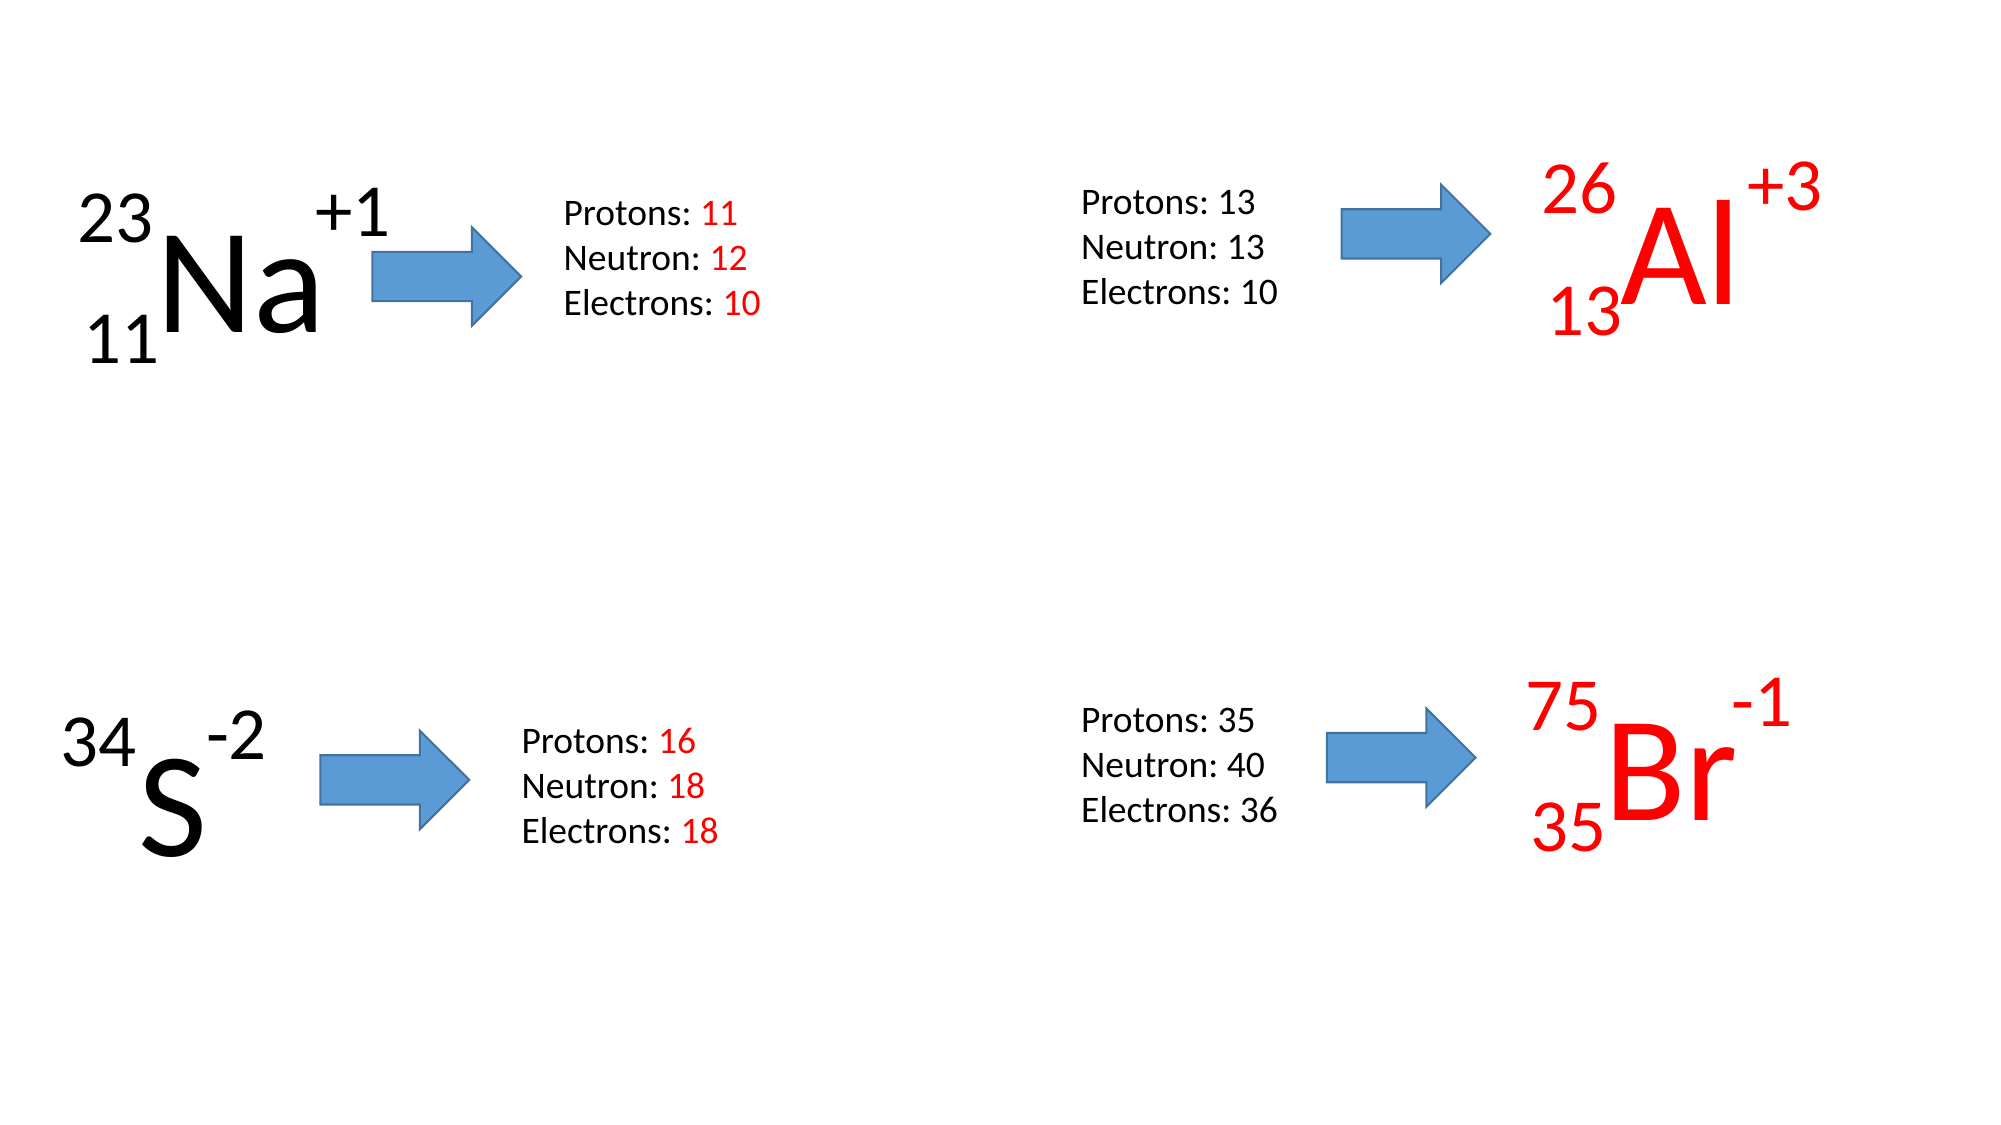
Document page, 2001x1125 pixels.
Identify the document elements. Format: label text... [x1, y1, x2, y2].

text_box Protons: 16 Neutron: 18 Electrons: 18 [506, 708, 734, 859]
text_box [1526, 127, 1839, 359]
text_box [1510, 644, 1808, 875]
text_box [1340, 182, 1492, 286]
text_box [1325, 705, 1478, 810]
text_box Protons: 11 Neutron: 12 Electrons: 10 [548, 180, 776, 331]
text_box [62, 154, 406, 388]
text_box [406, 224, 523, 329]
text_box [319, 728, 471, 832]
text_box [45, 677, 283, 897]
text_box Protons: 13 Neutron: 13 Electrons: 10 [1066, 169, 1294, 320]
text_box Protons: 35 Neutron: 40 Electrons: 36 [1066, 687, 1294, 838]
